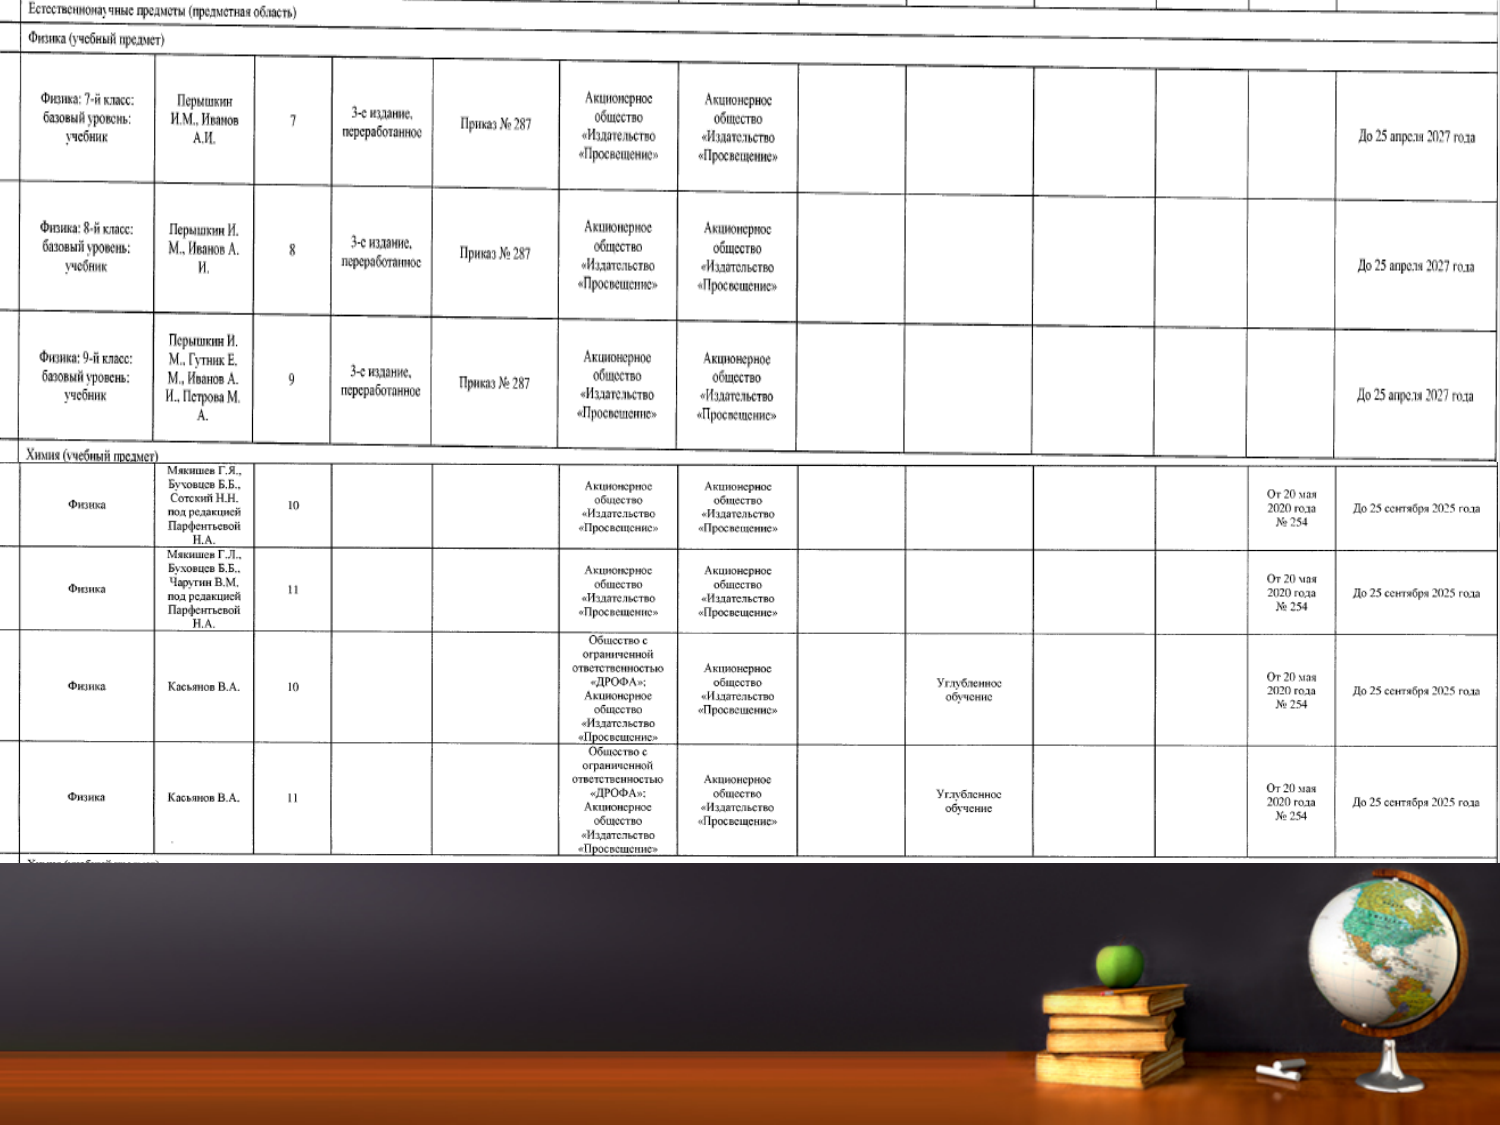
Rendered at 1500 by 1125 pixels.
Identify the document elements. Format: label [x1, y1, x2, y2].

list [0, 0, 1500, 461]
picture [0, 462, 1500, 1125]
